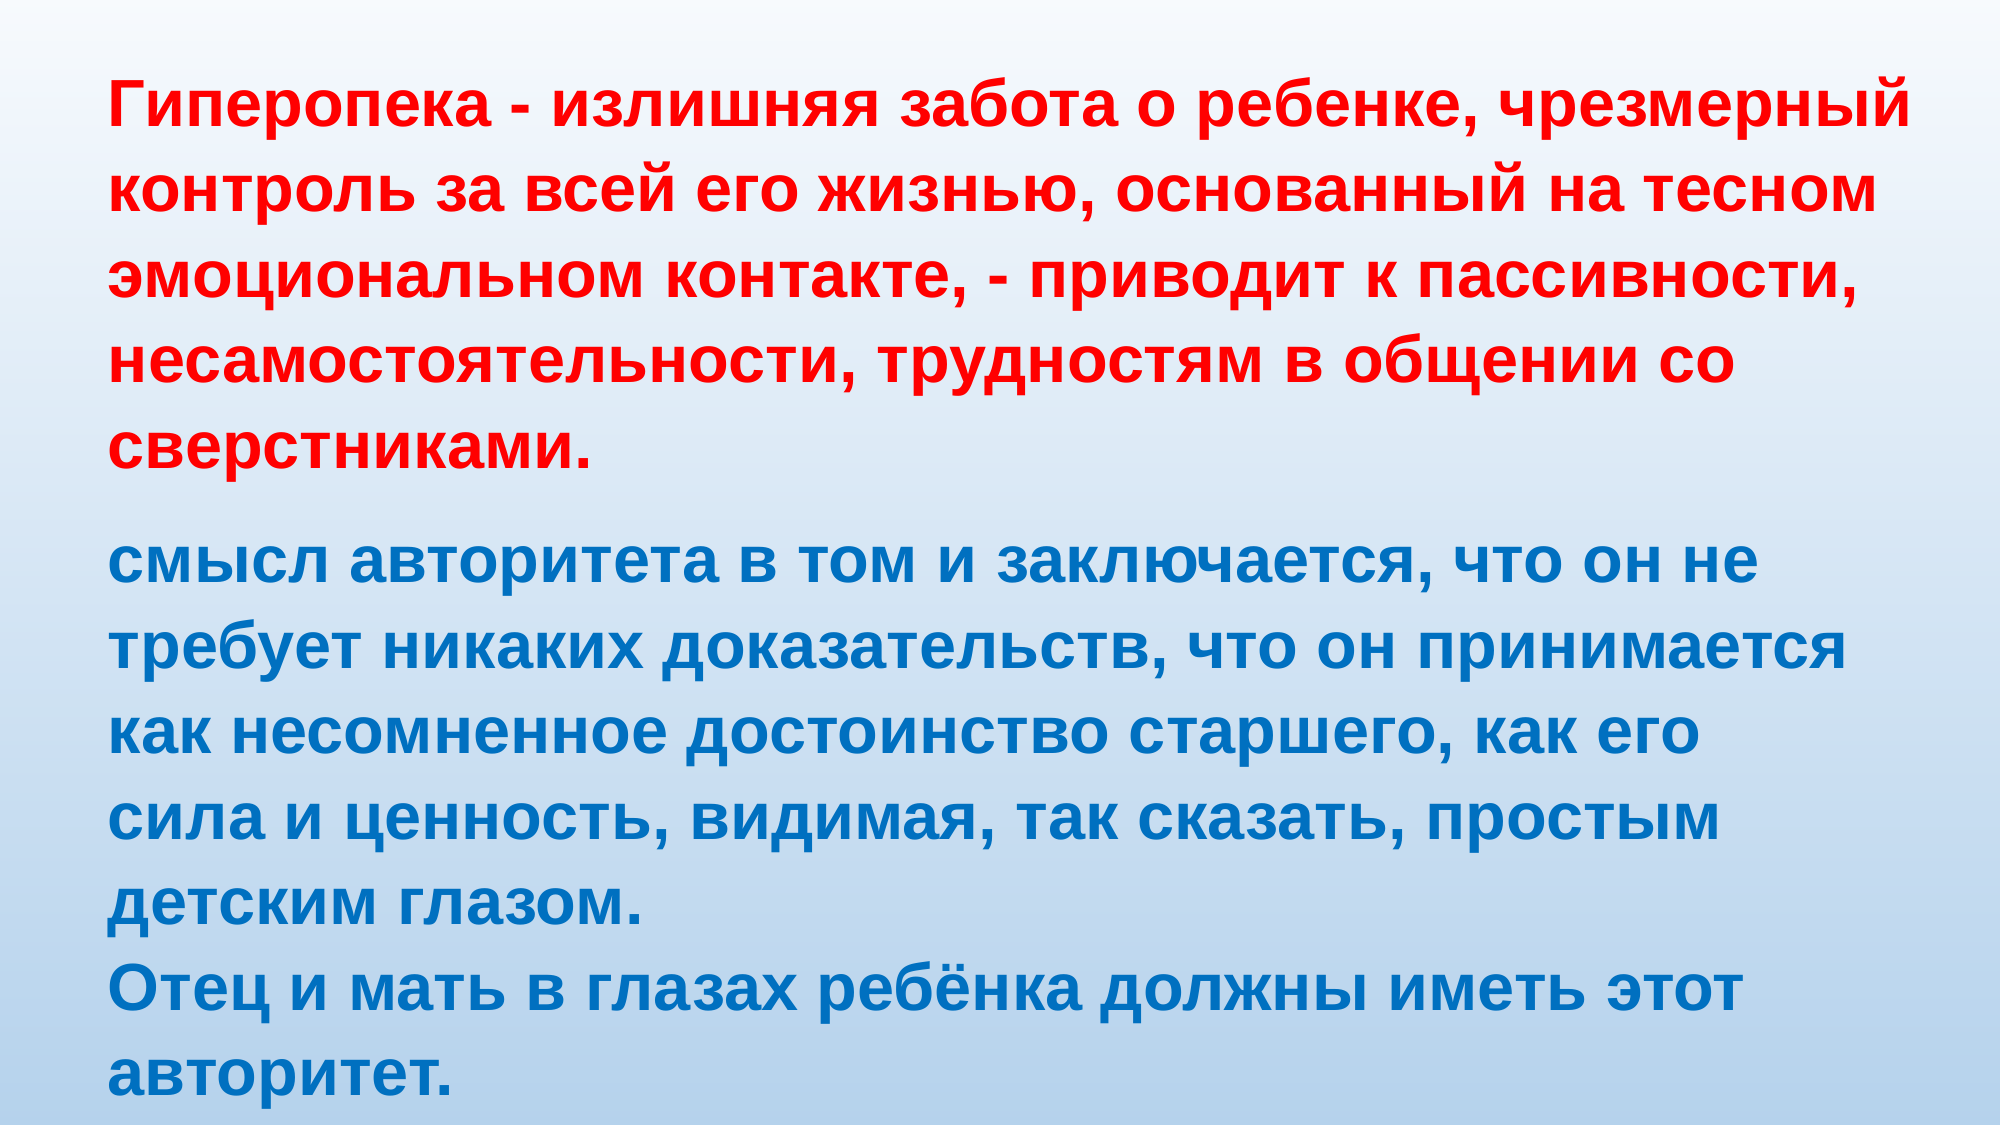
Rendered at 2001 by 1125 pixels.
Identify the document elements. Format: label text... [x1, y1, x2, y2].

text_box Гиперопека - излишняя забота о ребенке, чрезмерный контроль за всей его жизнью, основанный на тесном эмоциональном контакте, - приводит к пассивности, несамостоятельности, трудностям в общении со сверстниками. [93, 46, 1983, 489]
text_box смысл авторитета в том и заключается, что он не требует никаких доказательств, что он принимается как несомненное достоинство старшего, как его сила и ценность, видимая, так сказать, простым детским глазом. Отец и мать в глазах ребёнка должны иметь этот авторитет. [93, 503, 1871, 1117]
